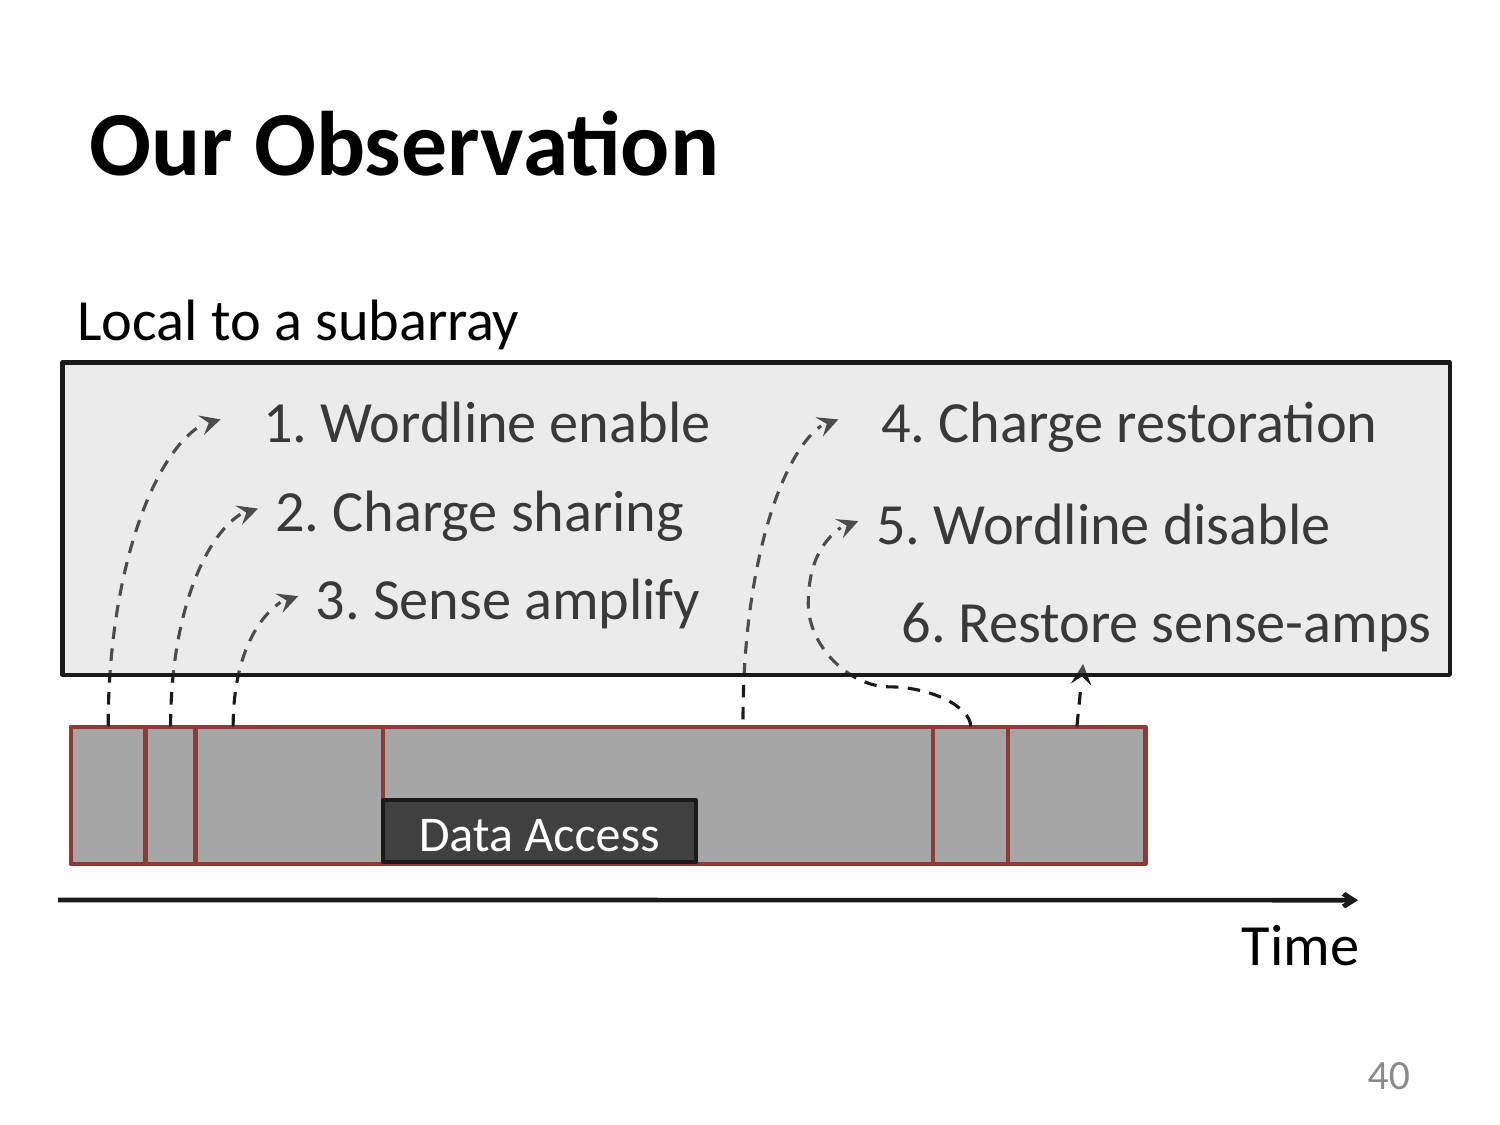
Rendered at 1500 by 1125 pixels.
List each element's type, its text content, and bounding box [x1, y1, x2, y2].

text_box [144, 725, 194, 866]
text_box [954, 704, 961, 710]
text_box [931, 725, 1006, 866]
text_box [60, 360, 1452, 677]
text_box [945, 698, 952, 704]
slide_number <number> [1074, 1042, 1425, 1103]
text_box [381, 725, 931, 866]
text_box Local to a subarray [62, 275, 535, 360]
text_box [1070, 677, 1092, 727]
title Our Observation [75, 45, 1425, 233]
text_box [1006, 725, 1148, 866]
text_box [58, 892, 1358, 901]
text_box [69, 725, 144, 866]
text_box Time [1227, 900, 1375, 985]
text_box Data Access [381, 798, 698, 864]
text_box [194, 725, 381, 866]
